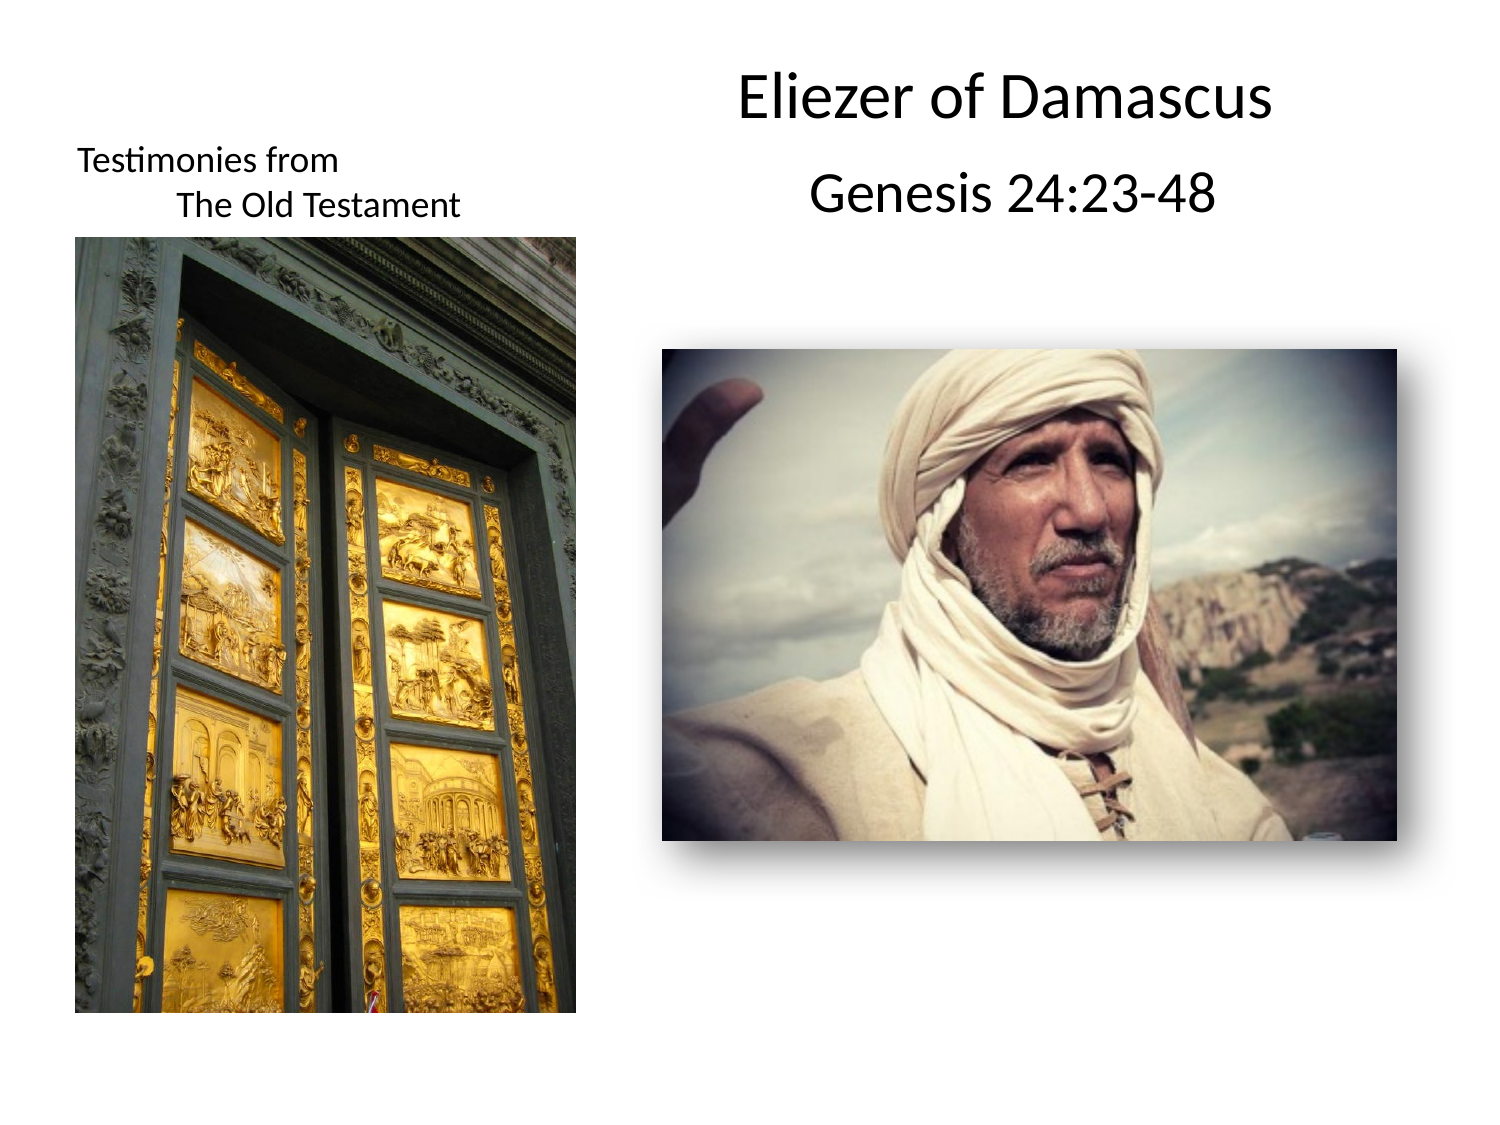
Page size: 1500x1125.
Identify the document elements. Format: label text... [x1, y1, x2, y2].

picture [74, 237, 576, 1013]
picture [662, 349, 1398, 841]
list Eliezer of Damascus Genesis 24:23-48 [586, 44, 1425, 1005]
text_box Testimonies from The Old Testament [62, 37, 576, 233]
